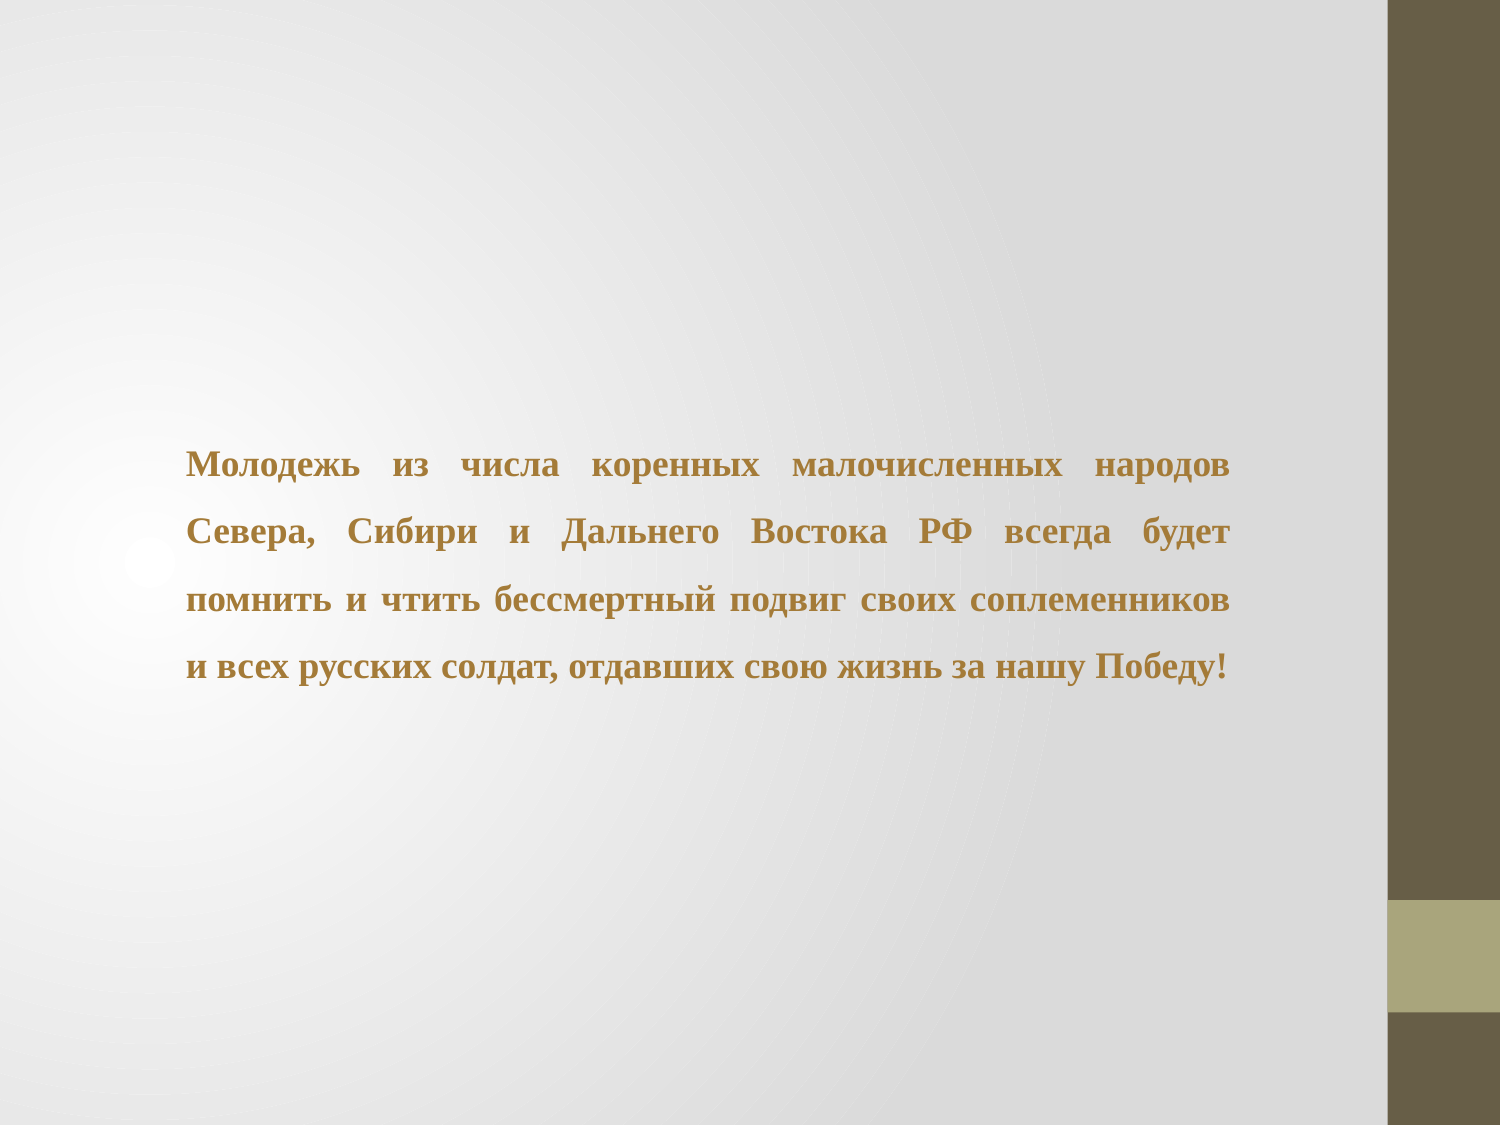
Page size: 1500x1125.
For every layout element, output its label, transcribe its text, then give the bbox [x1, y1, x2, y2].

text_box Молодежь из числа коренных малочисленных народов Севера, Сибири и Дальнего Востока РФ всегда будет помнить и чтить бессмертный подвиг своих соплеменников и всех русских солдат, отдавших свою жизнь за нашу Победу! [171, 408, 1247, 694]
